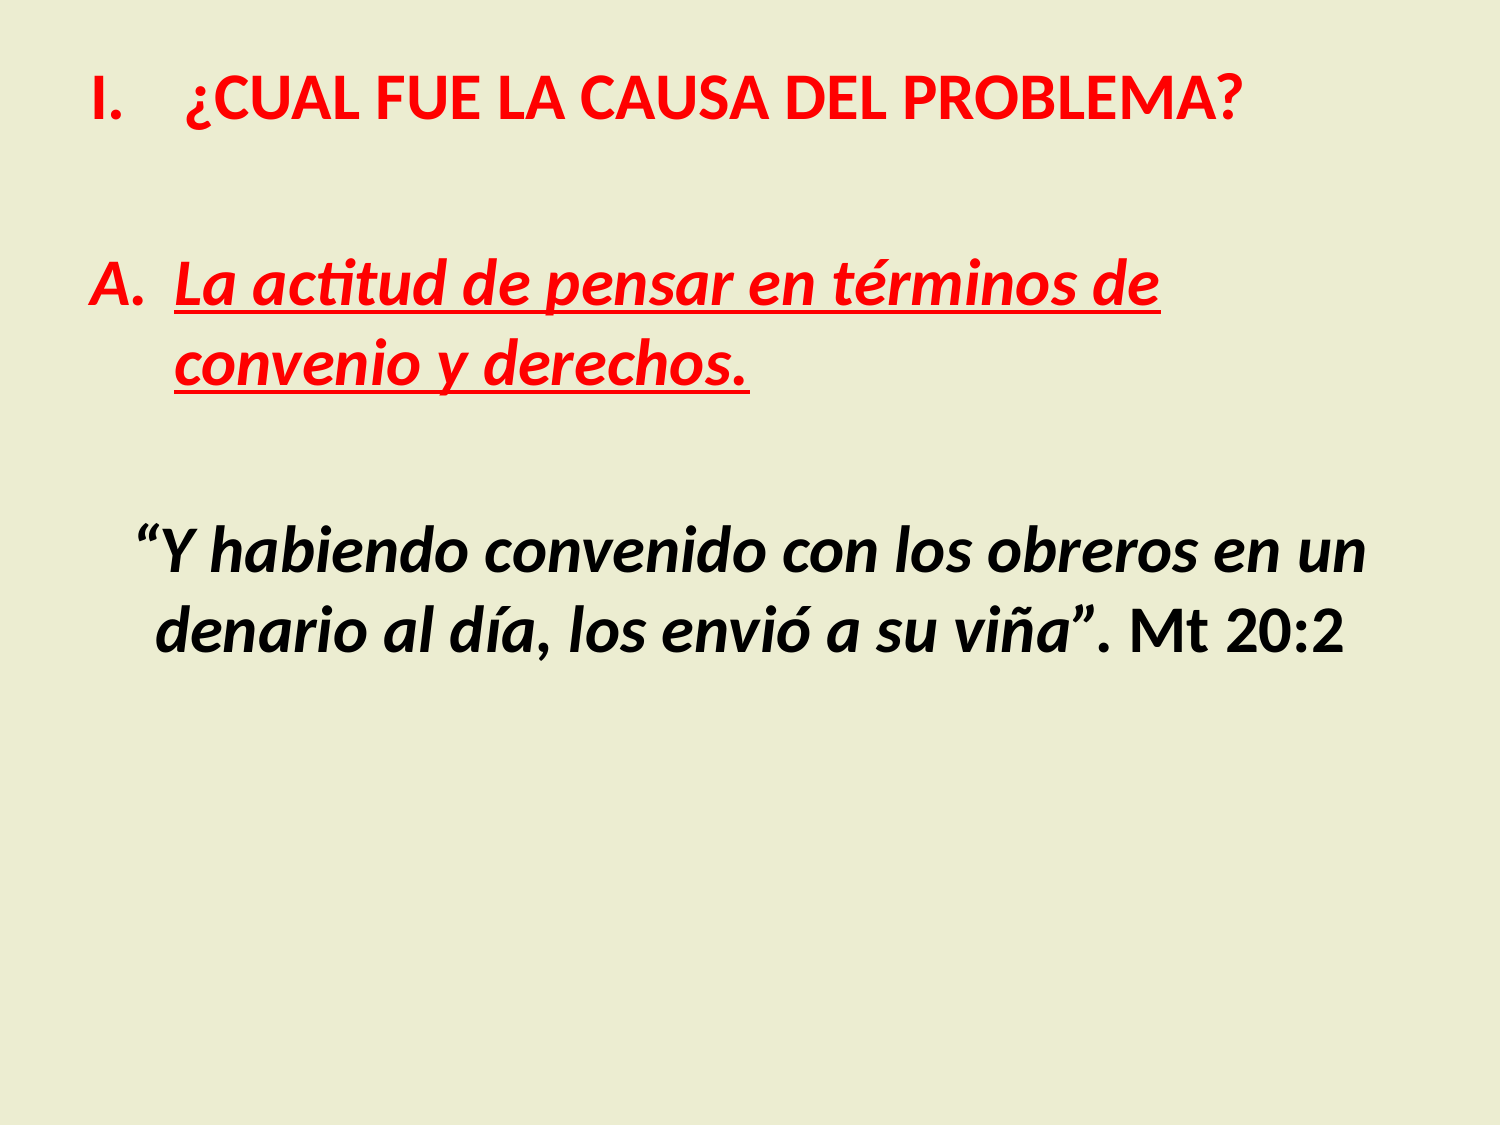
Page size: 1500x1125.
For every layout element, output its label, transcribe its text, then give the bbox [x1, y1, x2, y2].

list ¿CUAL FUE LA CAUSA DEL PROBLEMA? La actitud de pensar en términos de convenio y derechos. “Y habiendo convenido con los obreros en un denario al día, los envió a su viña”. Mt 20:2 [75, 45, 1425, 1005]
